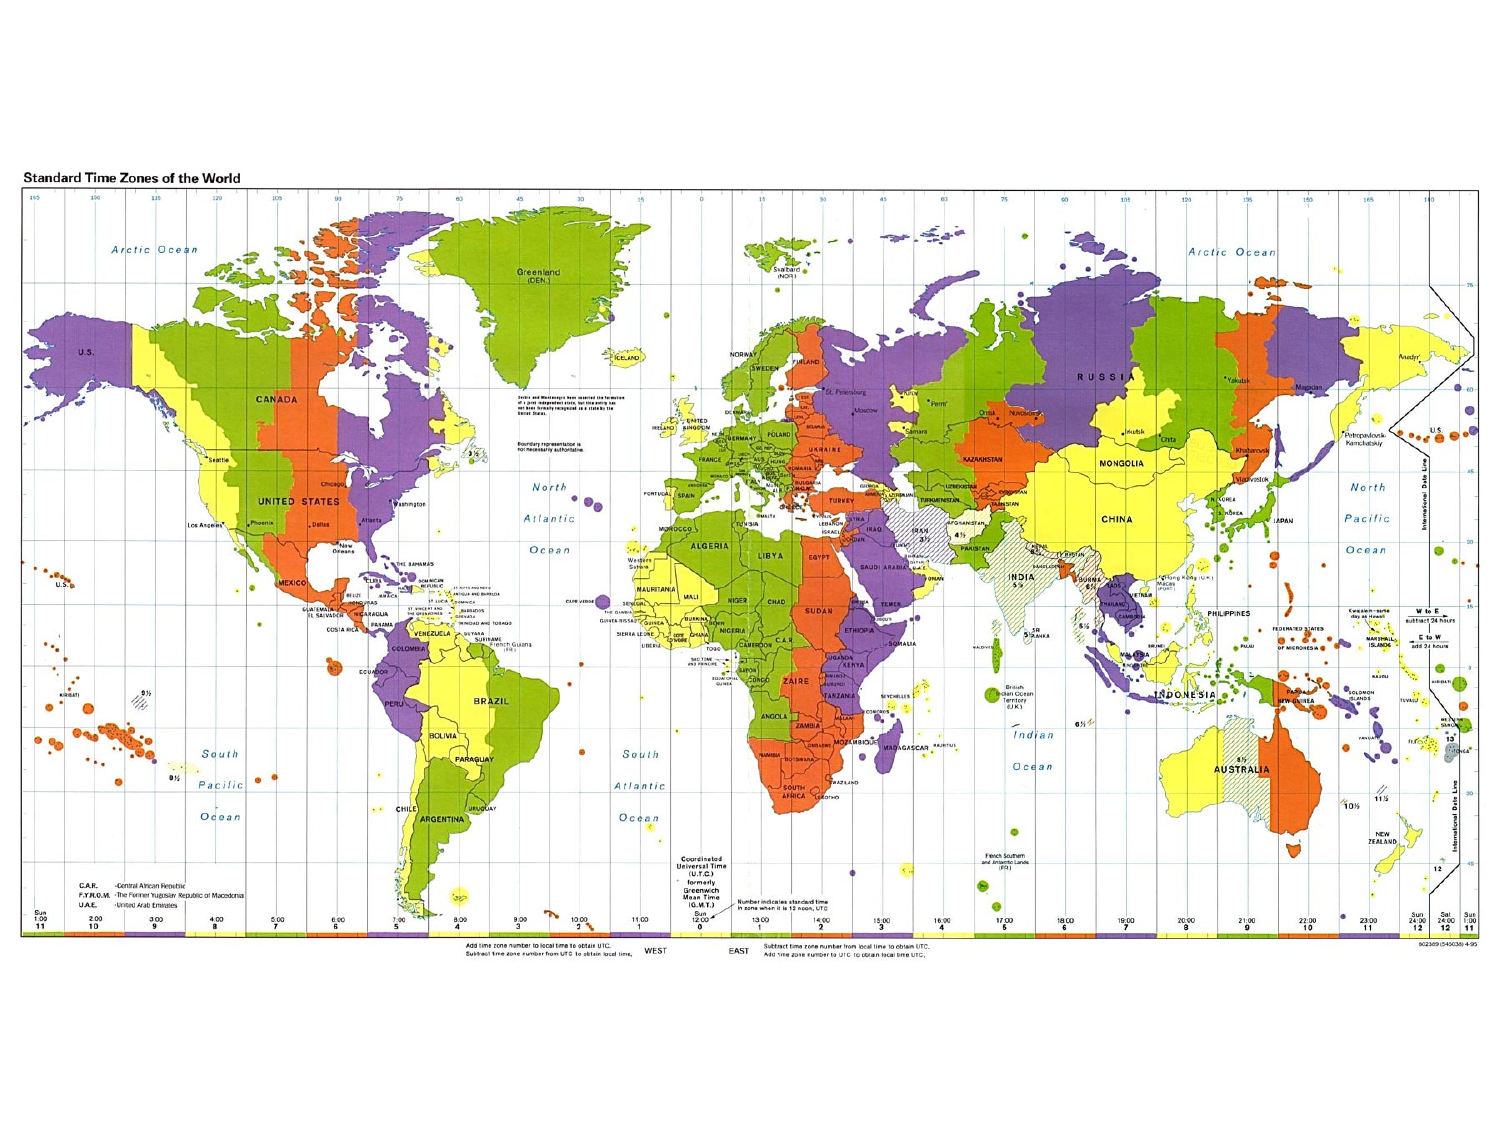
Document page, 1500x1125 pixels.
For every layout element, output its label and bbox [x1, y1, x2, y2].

picture [0, 161, 1500, 964]
